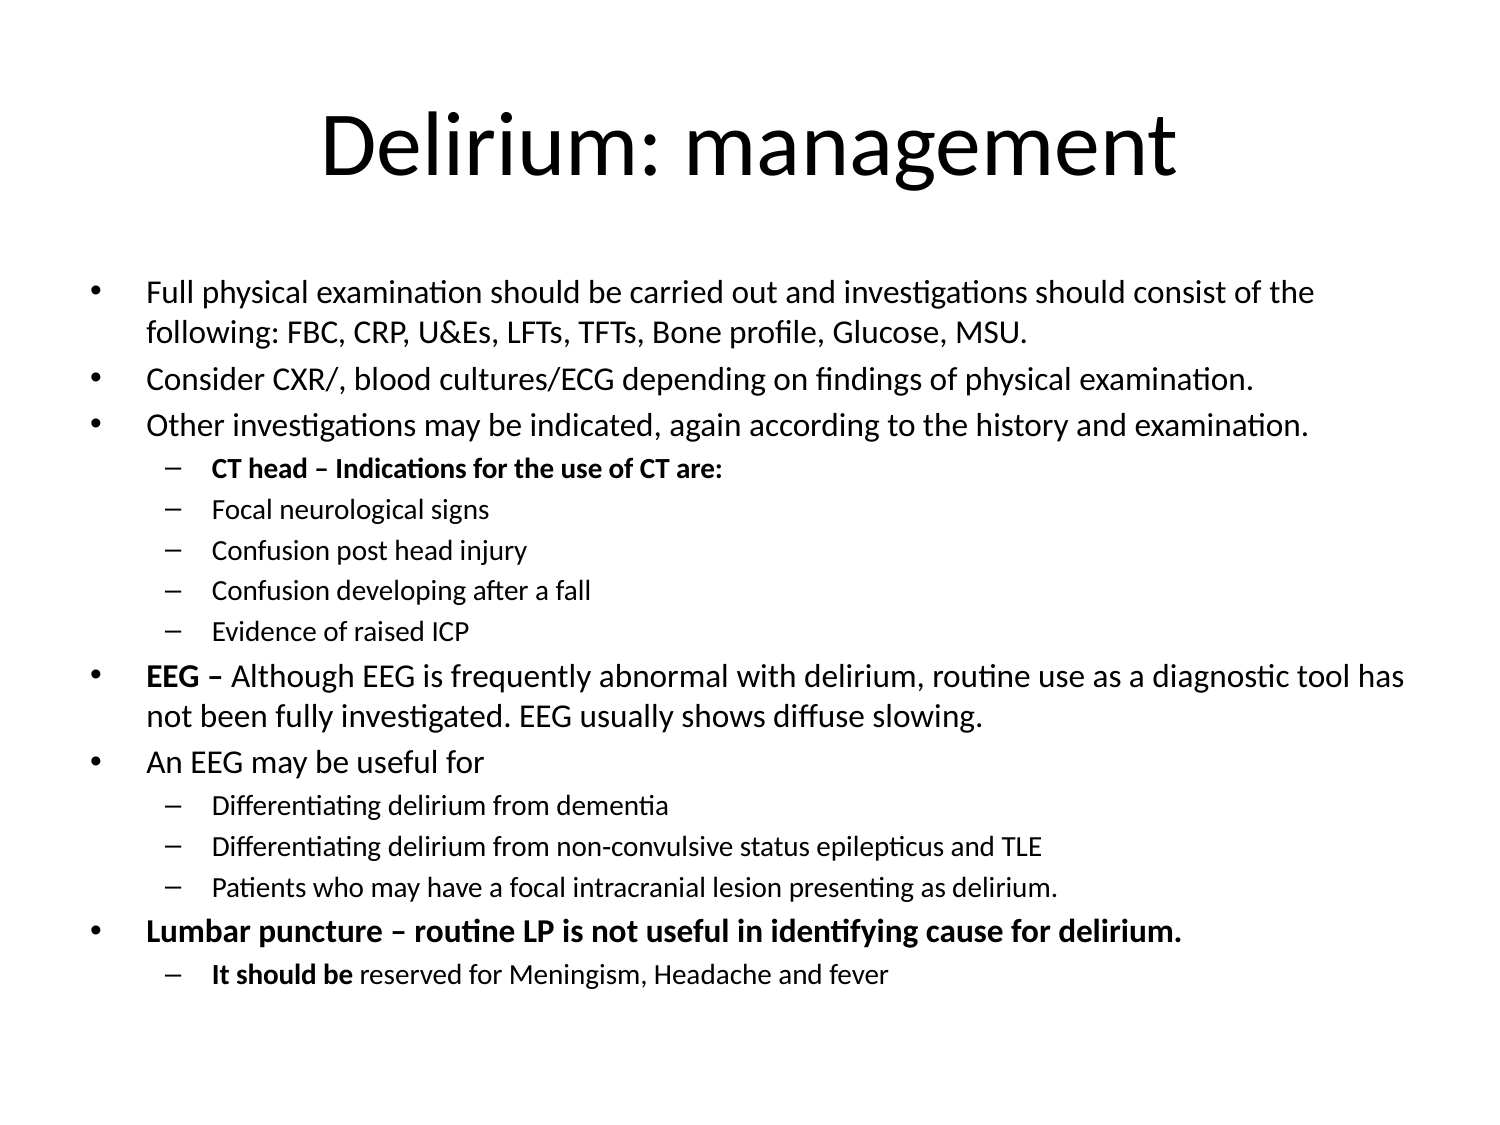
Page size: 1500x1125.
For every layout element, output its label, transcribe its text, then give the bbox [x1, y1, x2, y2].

title Delirium: management [75, 45, 1425, 233]
list Full physical examination should be carried out and investigations should consist of the following: FBC, CRP, U&Es, LFTs, TFTs, Bone profile, Glucose, MSU. Consider CXR/, blood cultures/ECG depending on findings of physical examination. Other investigations may be indicated, again according to the history and examination. CT head – Indications for the use of CT are: Focal neurological signs Confusion post head injury Confusion developing after a fall Evidence of raised ICP EEG – Although EEG is frequently abnormal with delirium, routine use as a diagnostic tool has not been fully investigated. EEG usually shows diffuse slowing. An EEG may be useful for Differentiating delirium from dementia Differentiating delirium from non‐convulsive status epilepticus and TLE Patients who may have a focal intracranial lesion presenting as delirium. Lumbar puncture – routine LP is not useful in identifying cause for delirium. It should be reserved for Meningism, Headache and fever [75, 262, 1425, 1005]
